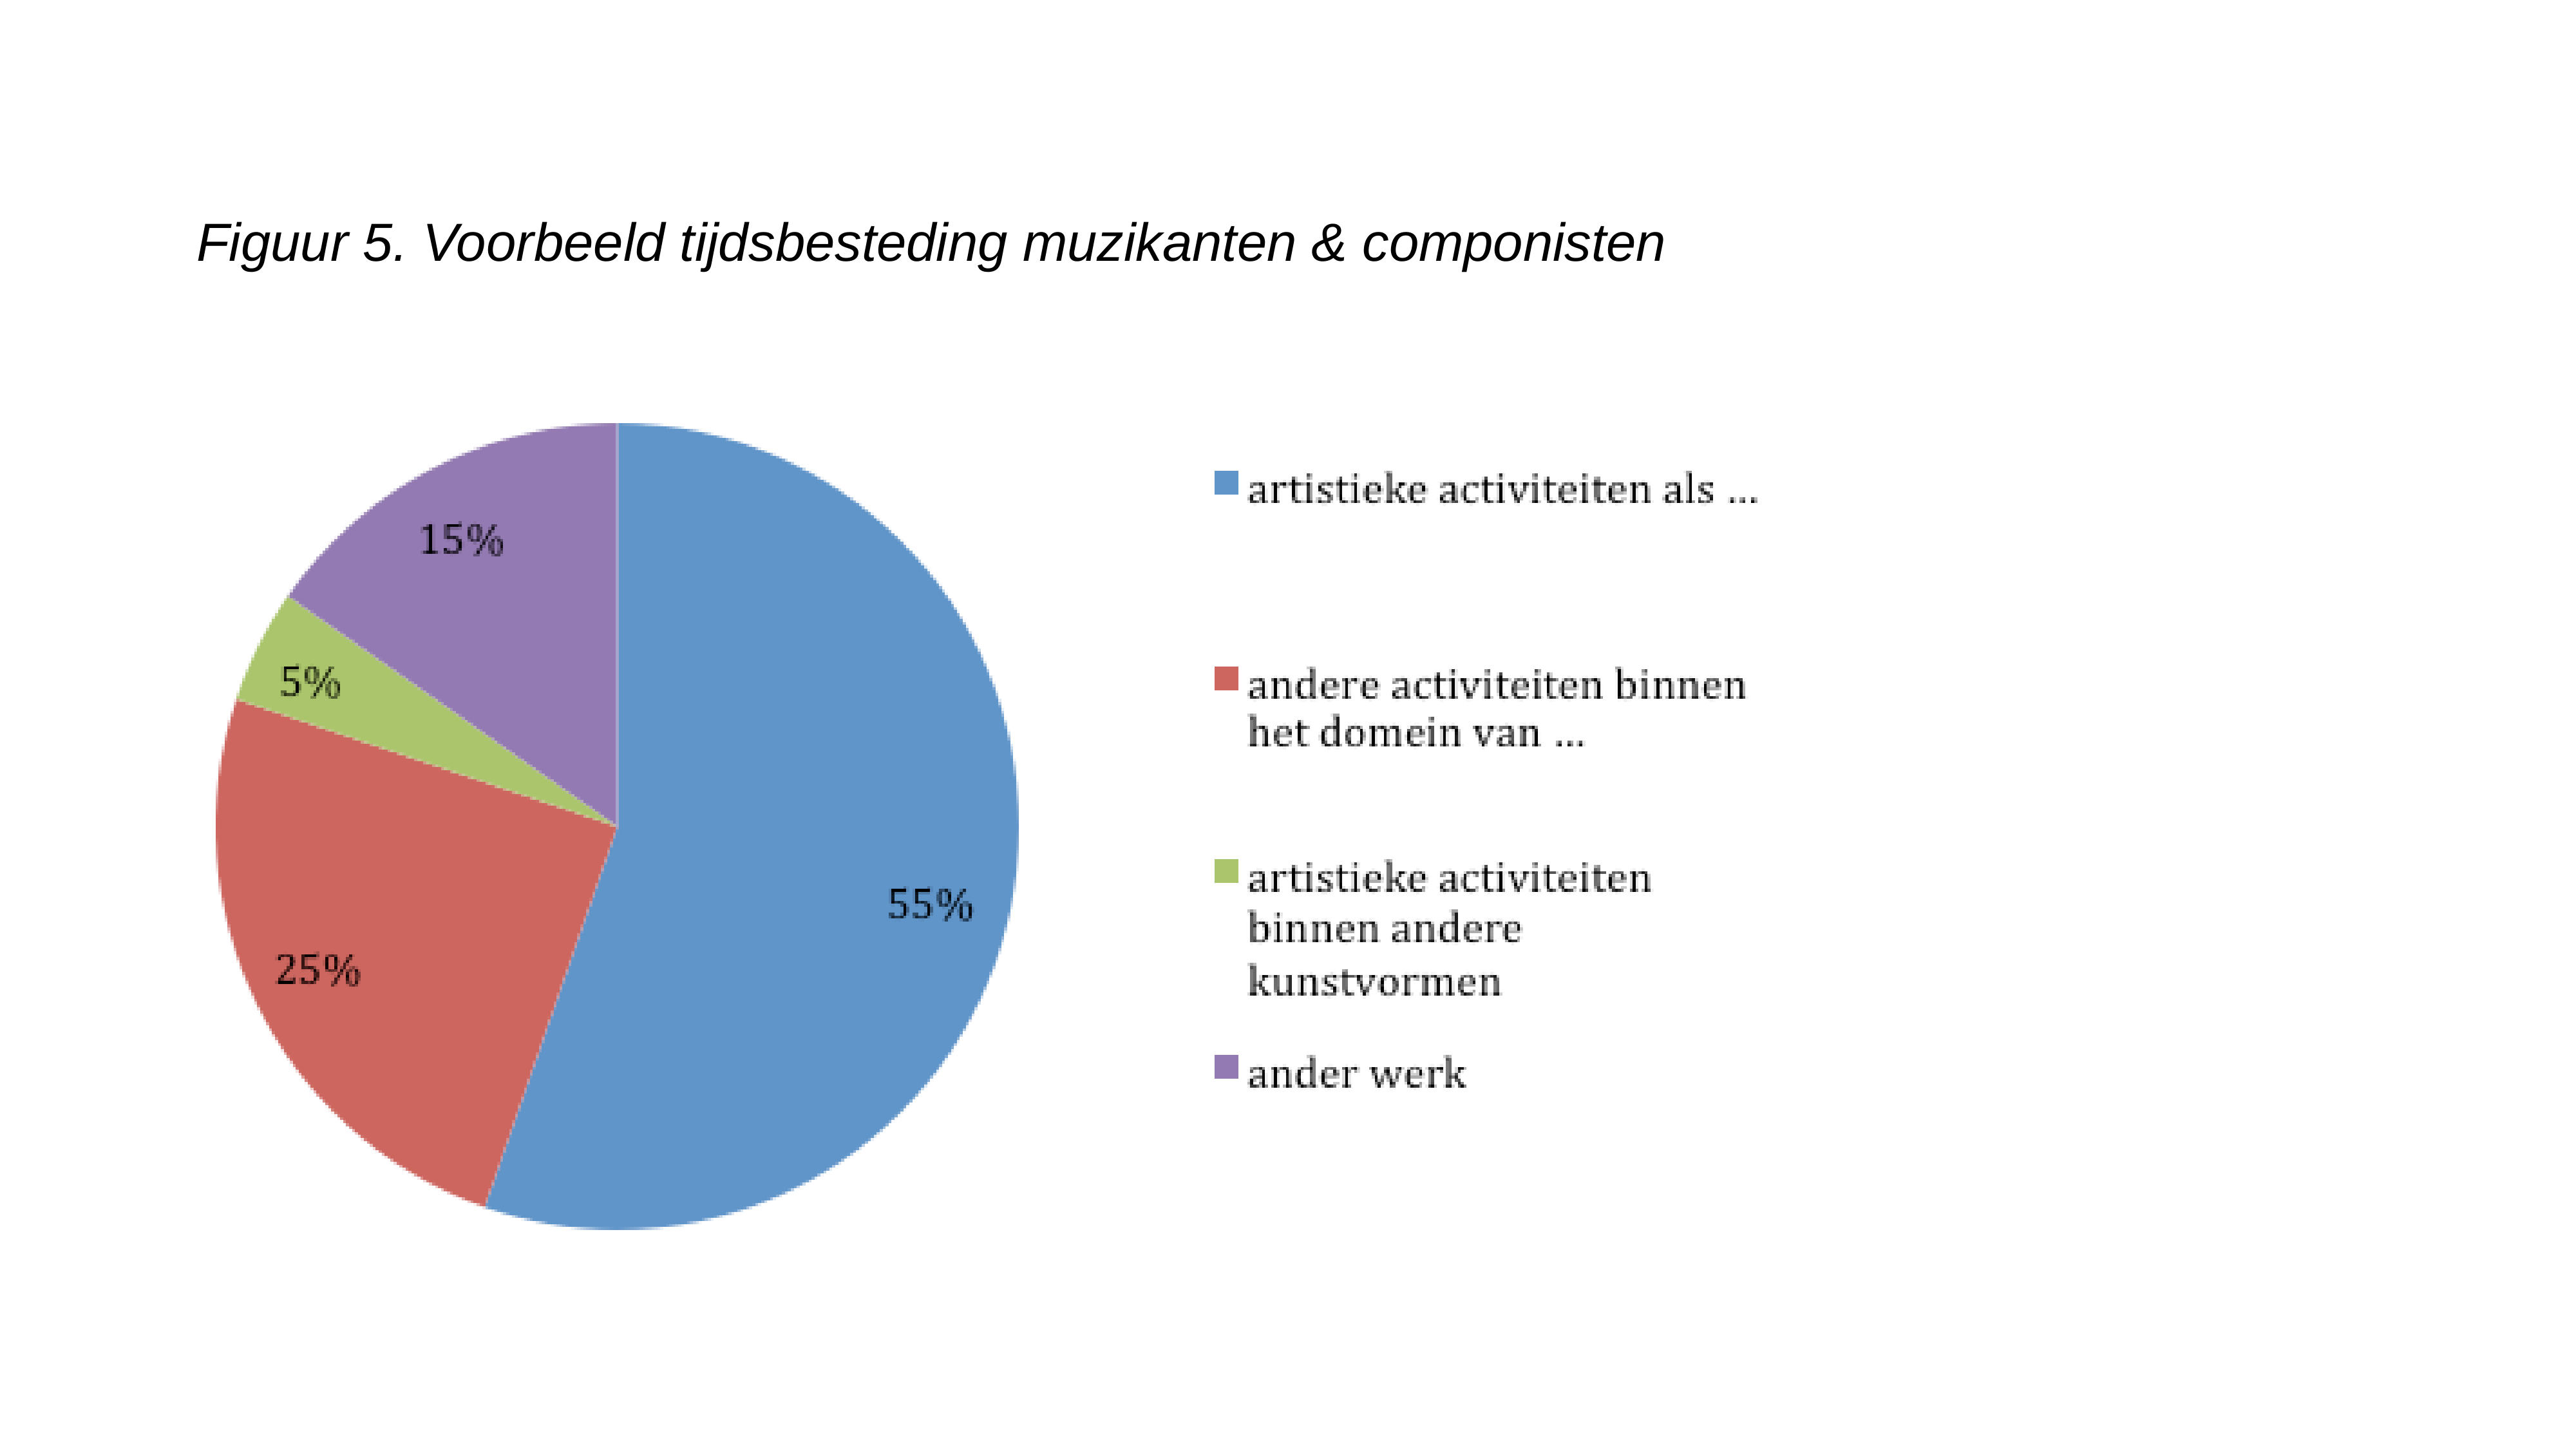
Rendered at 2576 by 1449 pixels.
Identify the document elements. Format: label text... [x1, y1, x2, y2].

picture [46, 293, 1826, 1361]
text_box Figuur 5. Voorbeeld tijdsbesteding muzikanten & componisten [196, 207, 2456, 272]
